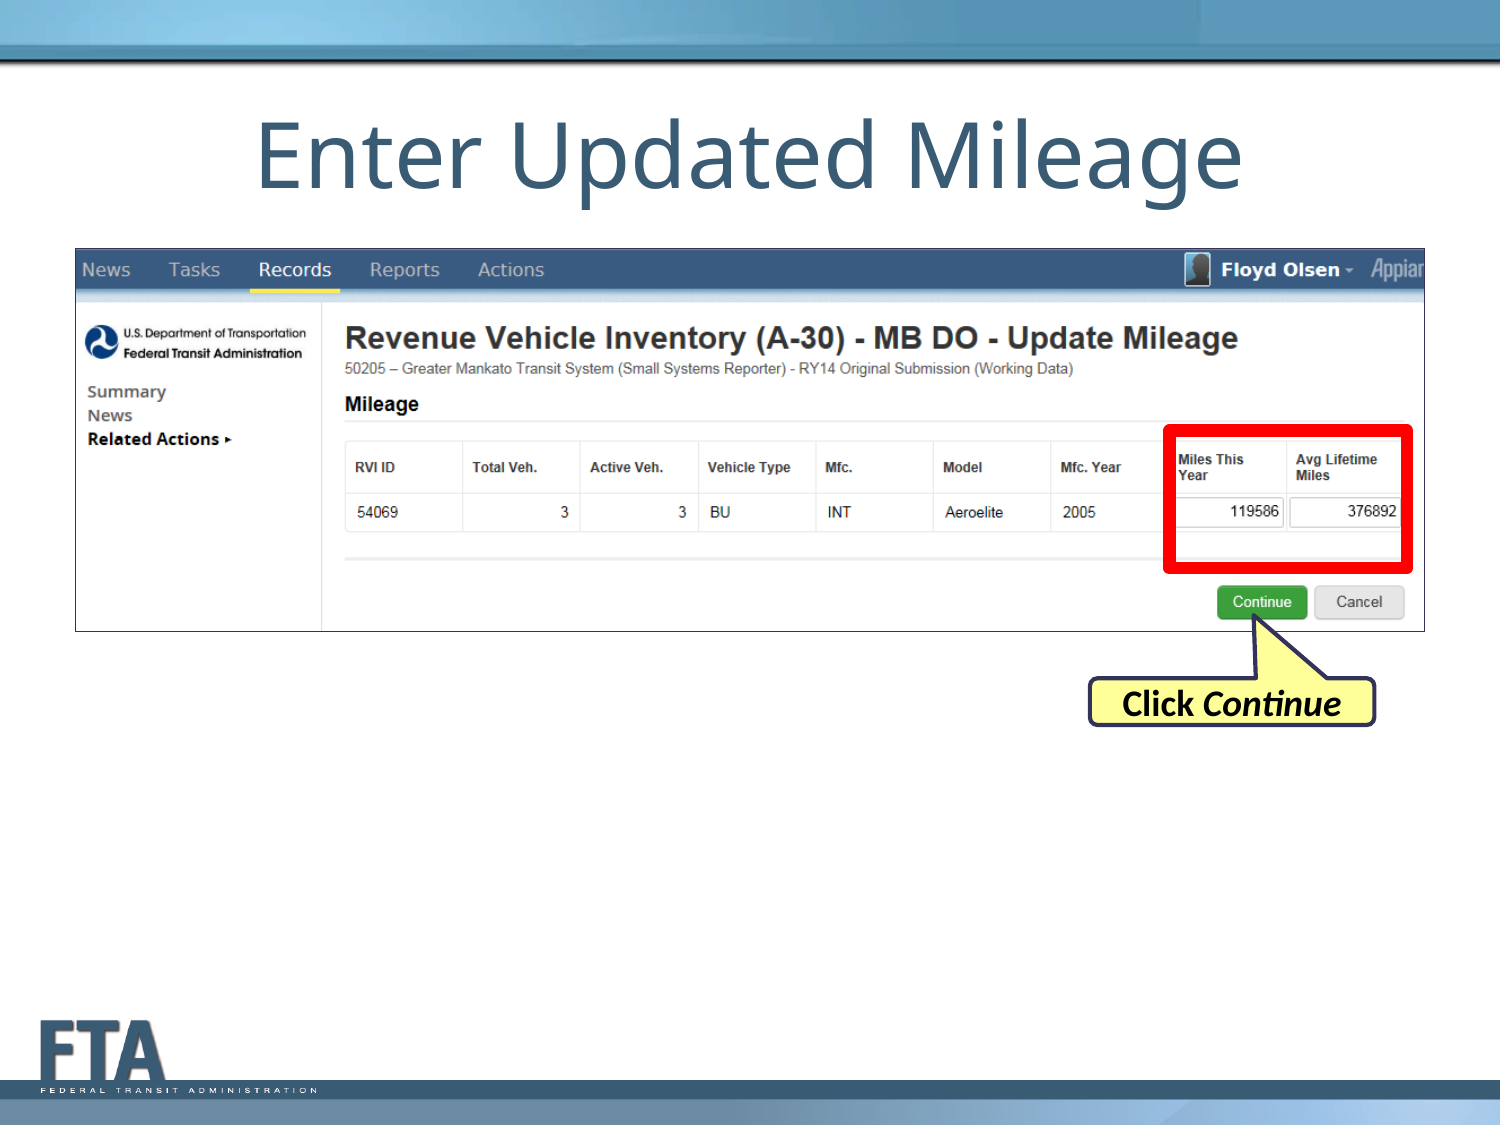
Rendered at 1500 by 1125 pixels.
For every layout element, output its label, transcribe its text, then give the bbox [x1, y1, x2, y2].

text_box Click Continue [1089, 640, 1375, 726]
picture [74, 248, 1426, 632]
picture [0, 1013, 1500, 1125]
picture [0, 0, 1500, 72]
title Enter Updated Mileage [74, 71, 1426, 233]
